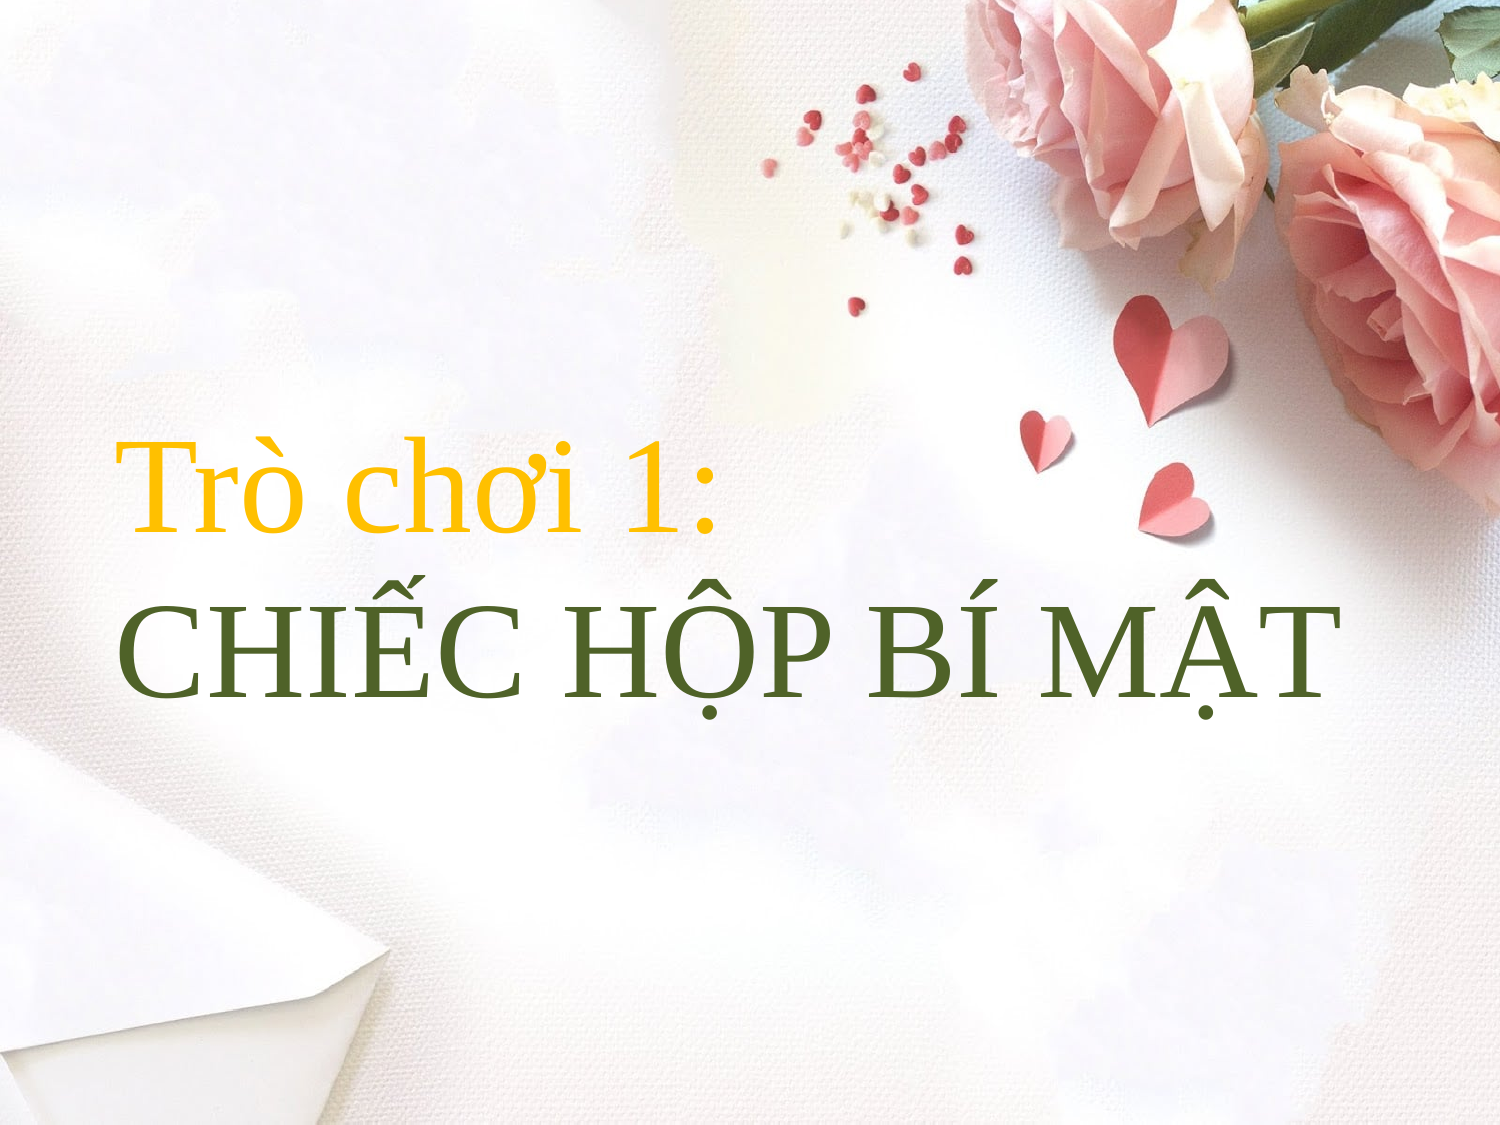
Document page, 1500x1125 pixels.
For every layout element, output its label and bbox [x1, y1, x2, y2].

list [0, 0, 1500, 1125]
